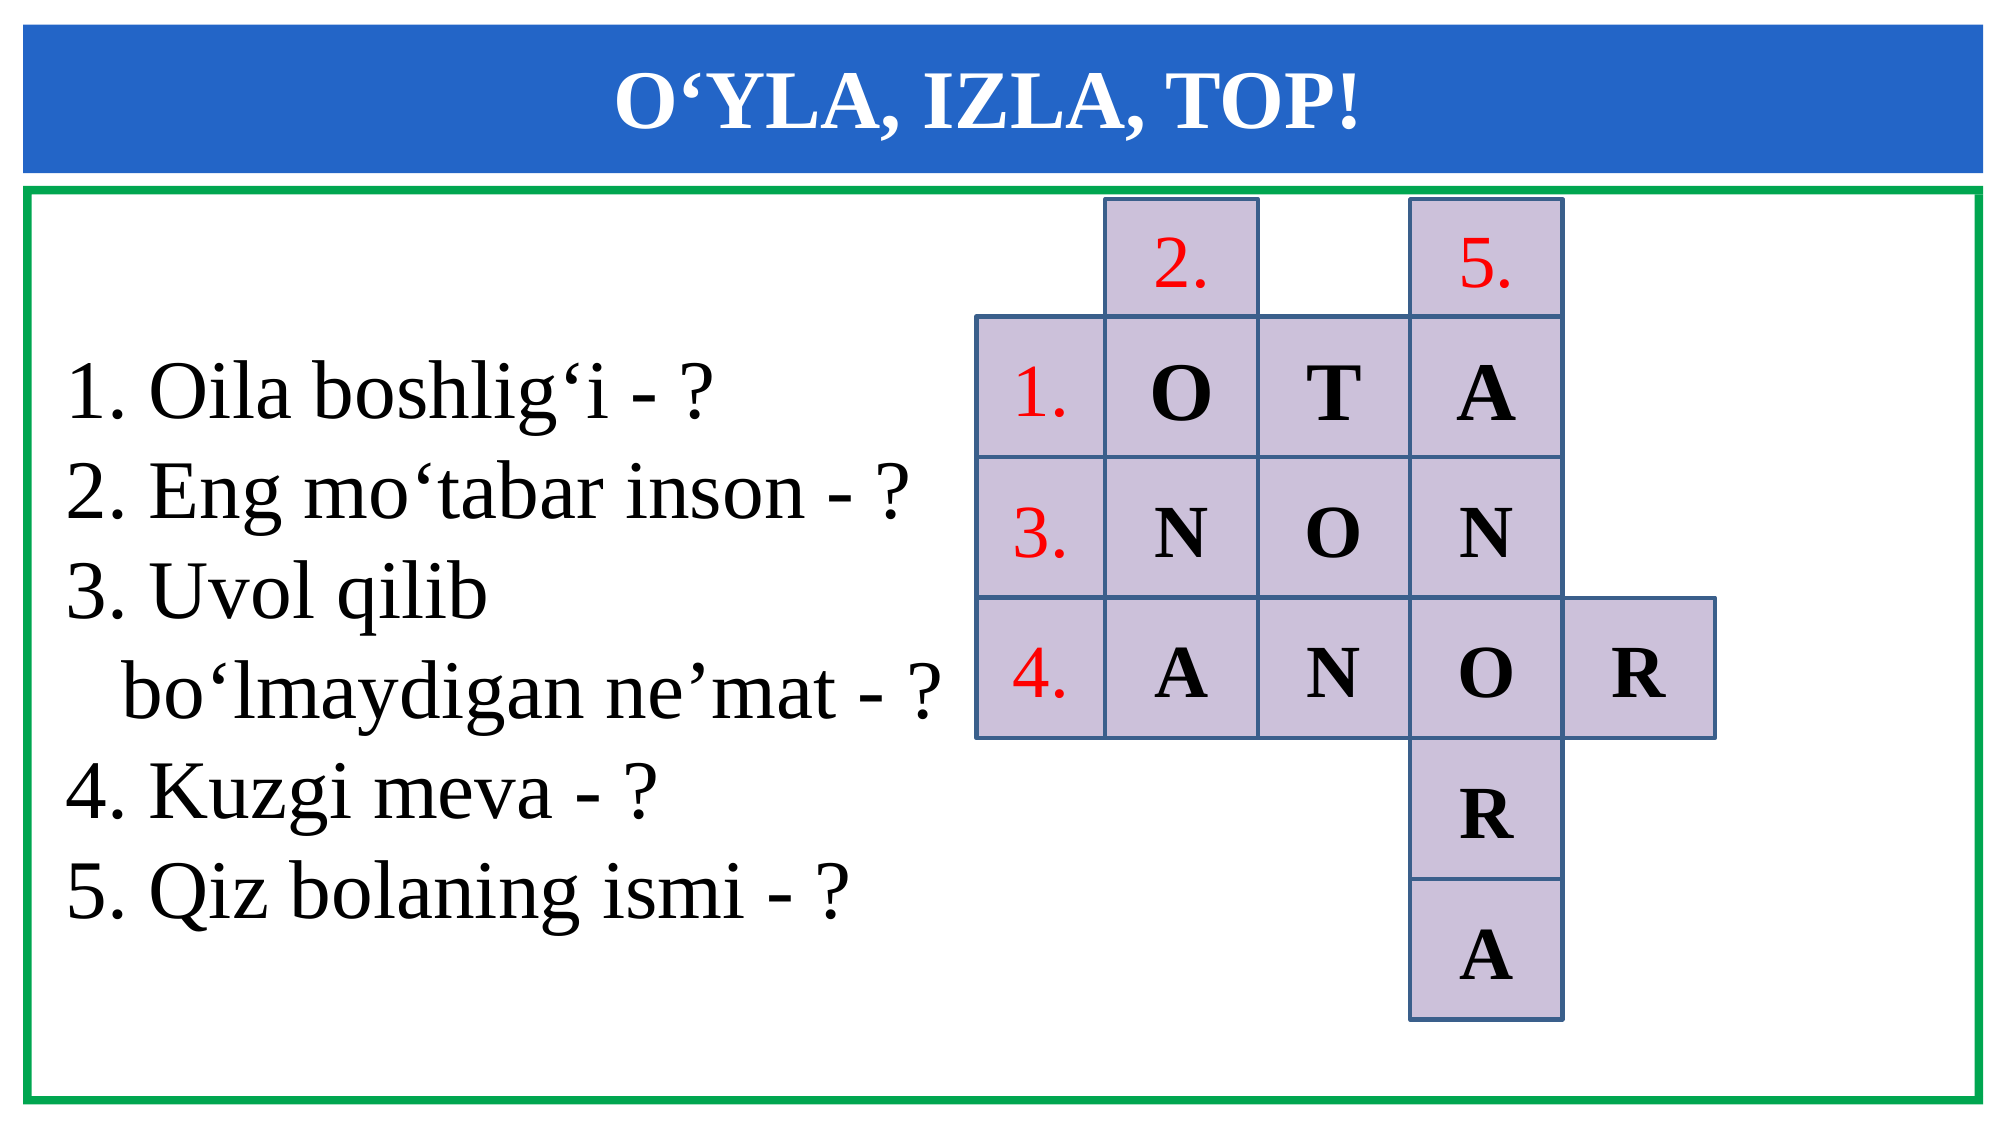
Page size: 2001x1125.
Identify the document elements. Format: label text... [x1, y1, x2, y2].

text_box R [1408, 736, 1565, 881]
text_box 3. [974, 459, 1107, 596]
text_box N [1256, 596, 1412, 740]
text_box N [1107, 455, 1256, 596]
title O‘YLA, IZLA, TOP! [17, 43, 1959, 148]
text_box N [1412, 459, 1565, 596]
text_box A [1107, 596, 1256, 740]
text_box R [1560, 596, 1717, 740]
text_box A [1408, 880, 1565, 1022]
text_box 5. [1408, 197, 1565, 318]
text_box O [1412, 596, 1560, 736]
text_box A [1408, 318, 1565, 459]
text_box 1. [974, 314, 1107, 459]
text_box T [1256, 314, 1408, 455]
text_box 4. [974, 596, 1107, 740]
text_box 1. Oila boshlig‘i - ? 2. Eng mo‘tabar inson - ? 3. Uvol qilib bo‘lmaydigan ne’mat - ? 4. Kuzgi meva - ? 5. Qiz bolaning ismi - ? [50, 328, 977, 1043]
text_box 2. [1103, 197, 1260, 318]
text_box O [1107, 318, 1256, 455]
text_box O [1256, 455, 1412, 596]
